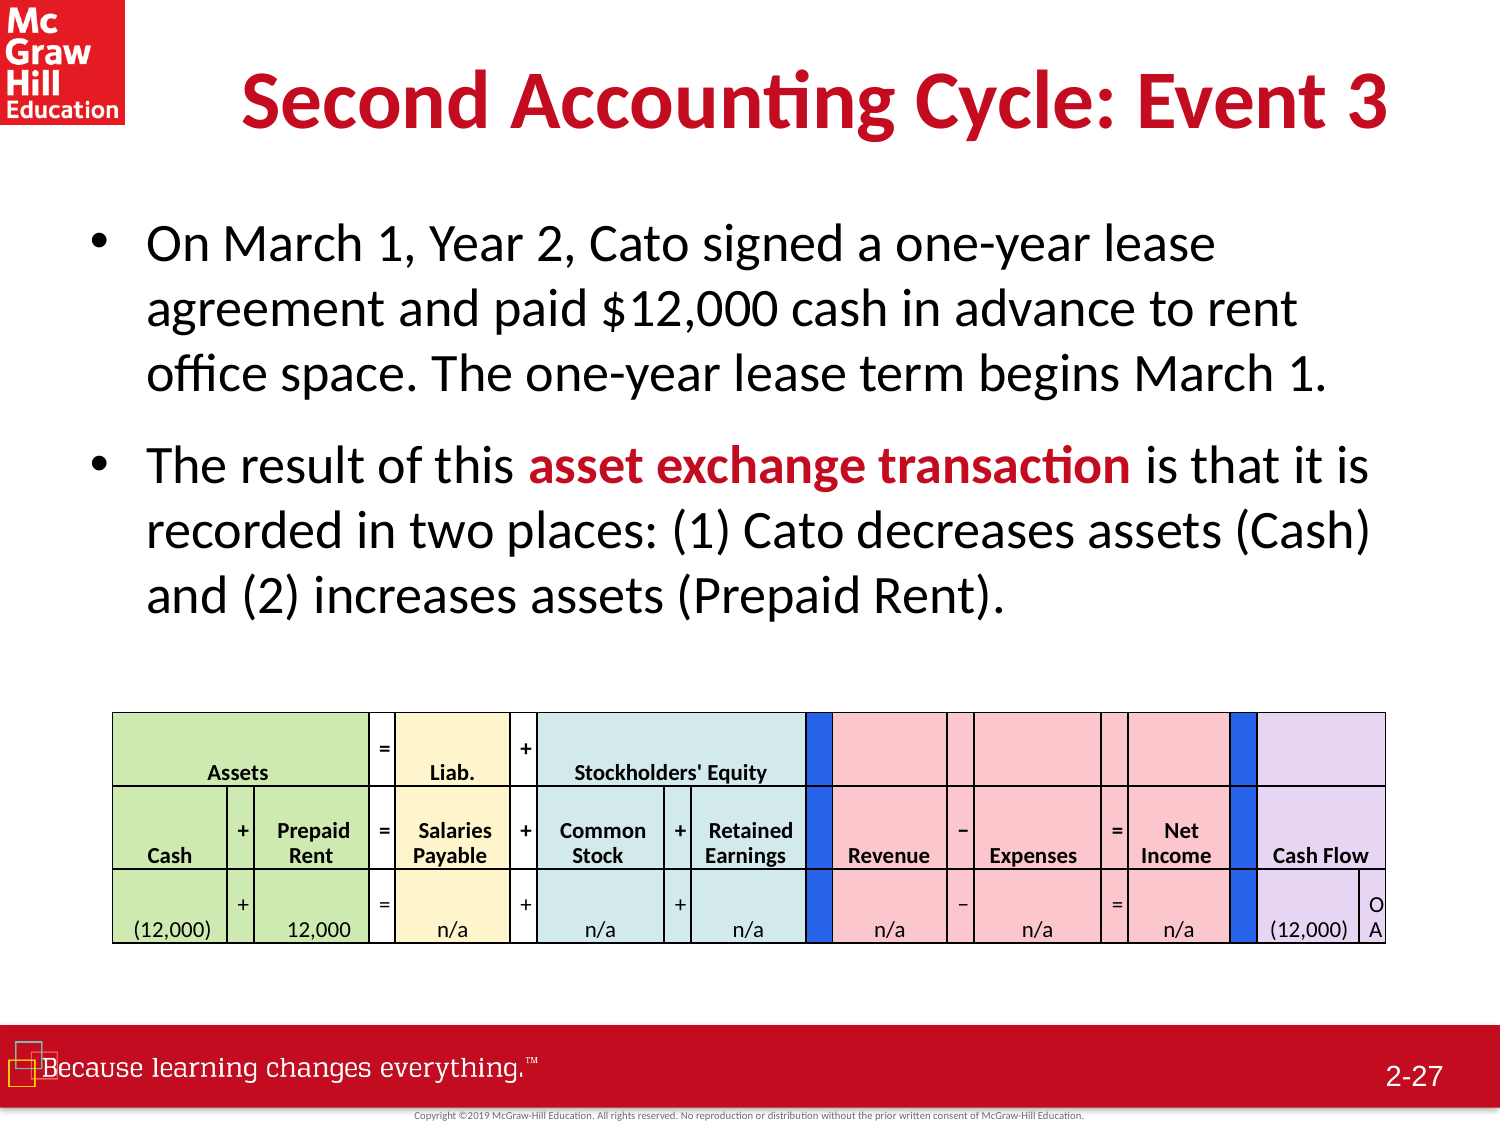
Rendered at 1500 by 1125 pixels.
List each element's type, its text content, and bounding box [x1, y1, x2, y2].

table_cell 12,000 [255, 870, 368, 942]
table_cell − [948, 870, 973, 942]
table_header [1231, 713, 1256, 785]
table_cell Salaries Payable [396, 787, 509, 868]
table_cell = [1102, 787, 1127, 868]
table_header + [511, 713, 536, 785]
slide_number 2-26 [1362, 1050, 1500, 1113]
table_cell Prepaid Rent [255, 787, 368, 868]
table_cell + [511, 787, 536, 868]
table_header = [370, 713, 394, 785]
table_header [807, 713, 832, 785]
table_cell (12,000) [113, 870, 226, 942]
table_cell − [948, 787, 973, 868]
table_cell + [511, 870, 536, 942]
table_cell Cash Flow [1258, 787, 1385, 868]
table_cell Retained Earnings [692, 787, 805, 868]
table_header [833, 713, 946, 785]
table_cell OA [1360, 870, 1385, 942]
table_cell + [665, 870, 690, 942]
table_header Stockholders' Equity [538, 713, 805, 785]
table_header [975, 713, 1100, 785]
table_header [1129, 713, 1229, 785]
table_cell [1231, 870, 1256, 942]
table_cell + [665, 787, 690, 868]
table_cell = [370, 870, 394, 942]
table_cell n/a [538, 870, 663, 942]
table_cell (12,000) [1258, 870, 1358, 942]
table_header [1102, 713, 1127, 785]
table_cell + [228, 787, 253, 868]
table_header [948, 713, 973, 785]
table_cell Revenue [833, 787, 946, 868]
picture [8, 1041, 538, 1087]
table_header Liab. [396, 713, 509, 785]
table_header [1258, 713, 1385, 785]
table_cell Common Stock [538, 787, 663, 868]
table_cell n/a [692, 870, 805, 942]
title Second Accounting Cycle: Event 3 [150, 37, 1500, 138]
list On March 1, Year 2, Cato signed a one-year lease agreement and paid $12,000 cash in advance to rent office space. The one-year lease term begins March 1. The result of this asset exchange transaction is that it is recorded in two places: (1) Cato decreases assets (Cash) and (2) increases assets (Prepaid Rent). [75, 200, 1425, 975]
table_cell Net Income [1129, 787, 1229, 868]
table_cell + [228, 870, 253, 942]
table_cell n/a [1129, 870, 1229, 942]
table_cell Cash [113, 787, 226, 868]
table_cell [807, 870, 832, 942]
table_cell n/a [396, 870, 509, 942]
table_cell Expenses [975, 787, 1100, 868]
table_header Assets [113, 713, 368, 785]
table_cell = [1102, 870, 1127, 942]
picture [0, 0, 125, 125]
table_cell n/a [833, 870, 946, 942]
table_cell n/a [975, 870, 1100, 942]
table_cell [1231, 787, 1256, 868]
table_cell [807, 787, 832, 868]
table_cell = [370, 787, 394, 868]
